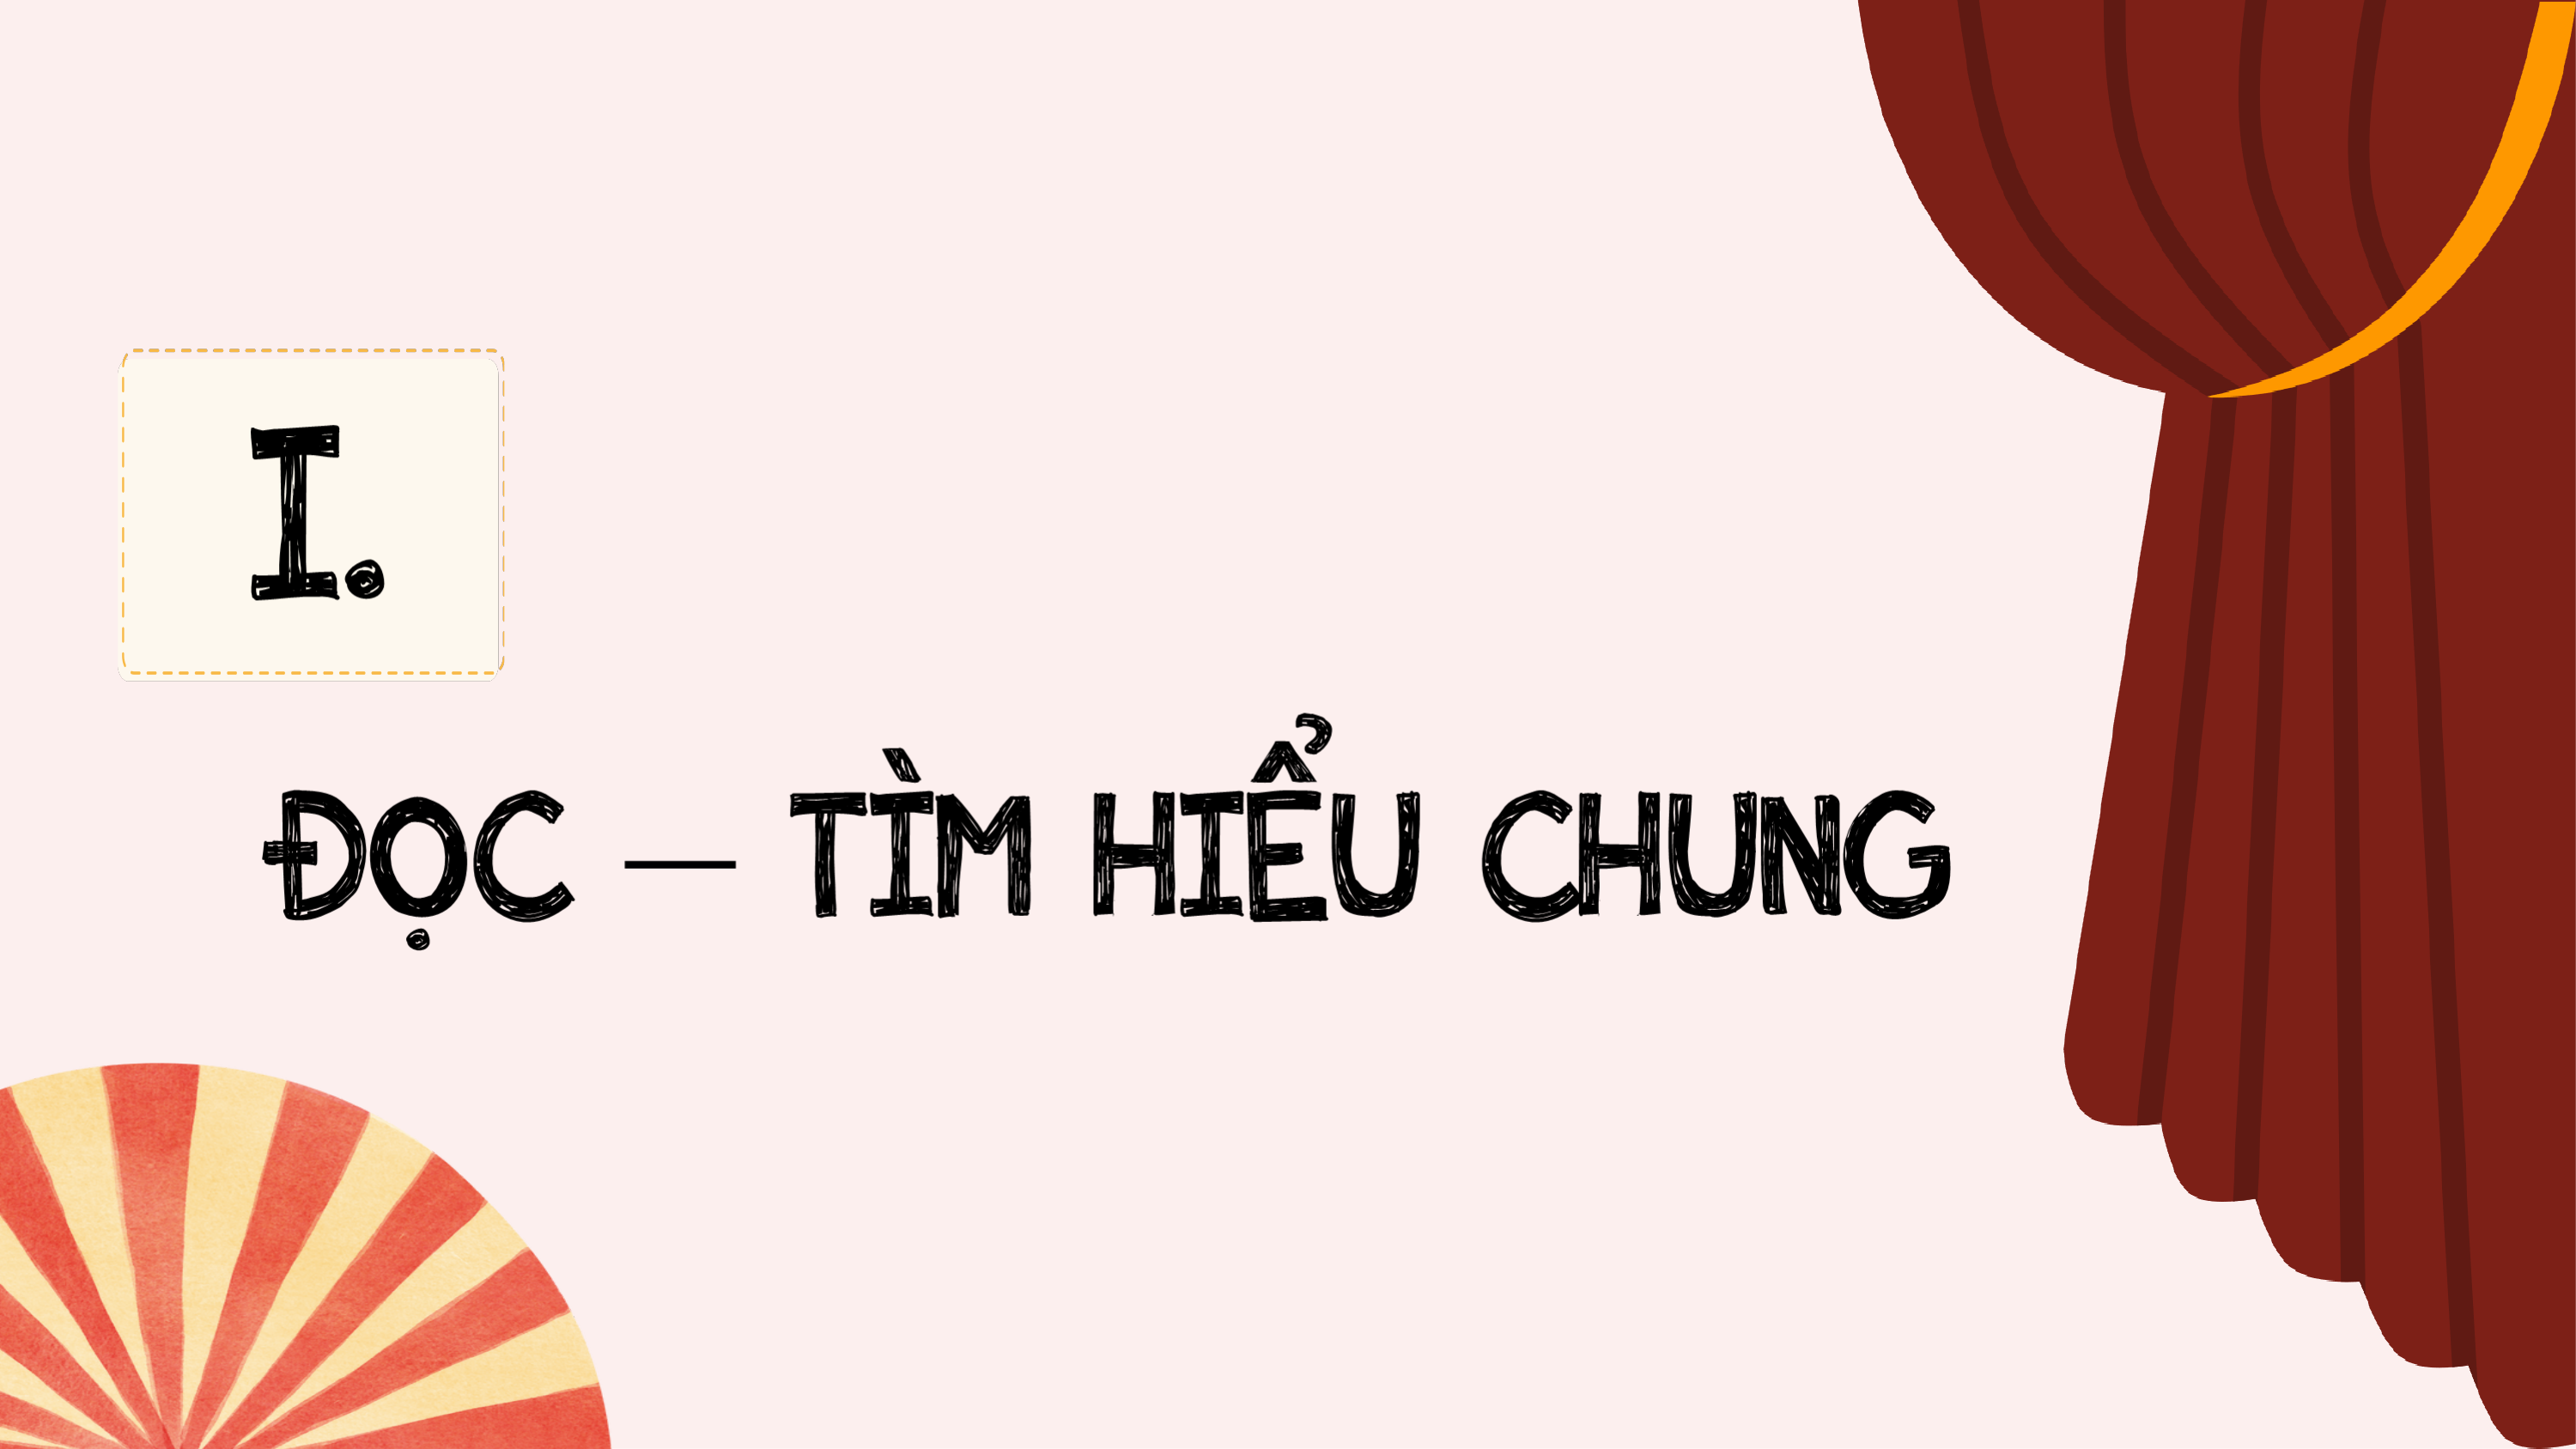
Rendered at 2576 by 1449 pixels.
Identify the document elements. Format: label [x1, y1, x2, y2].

text_box [1857, 0, 2576, 1449]
picture [64, 213, 2083, 1095]
text_box [0, 1063, 612, 1449]
